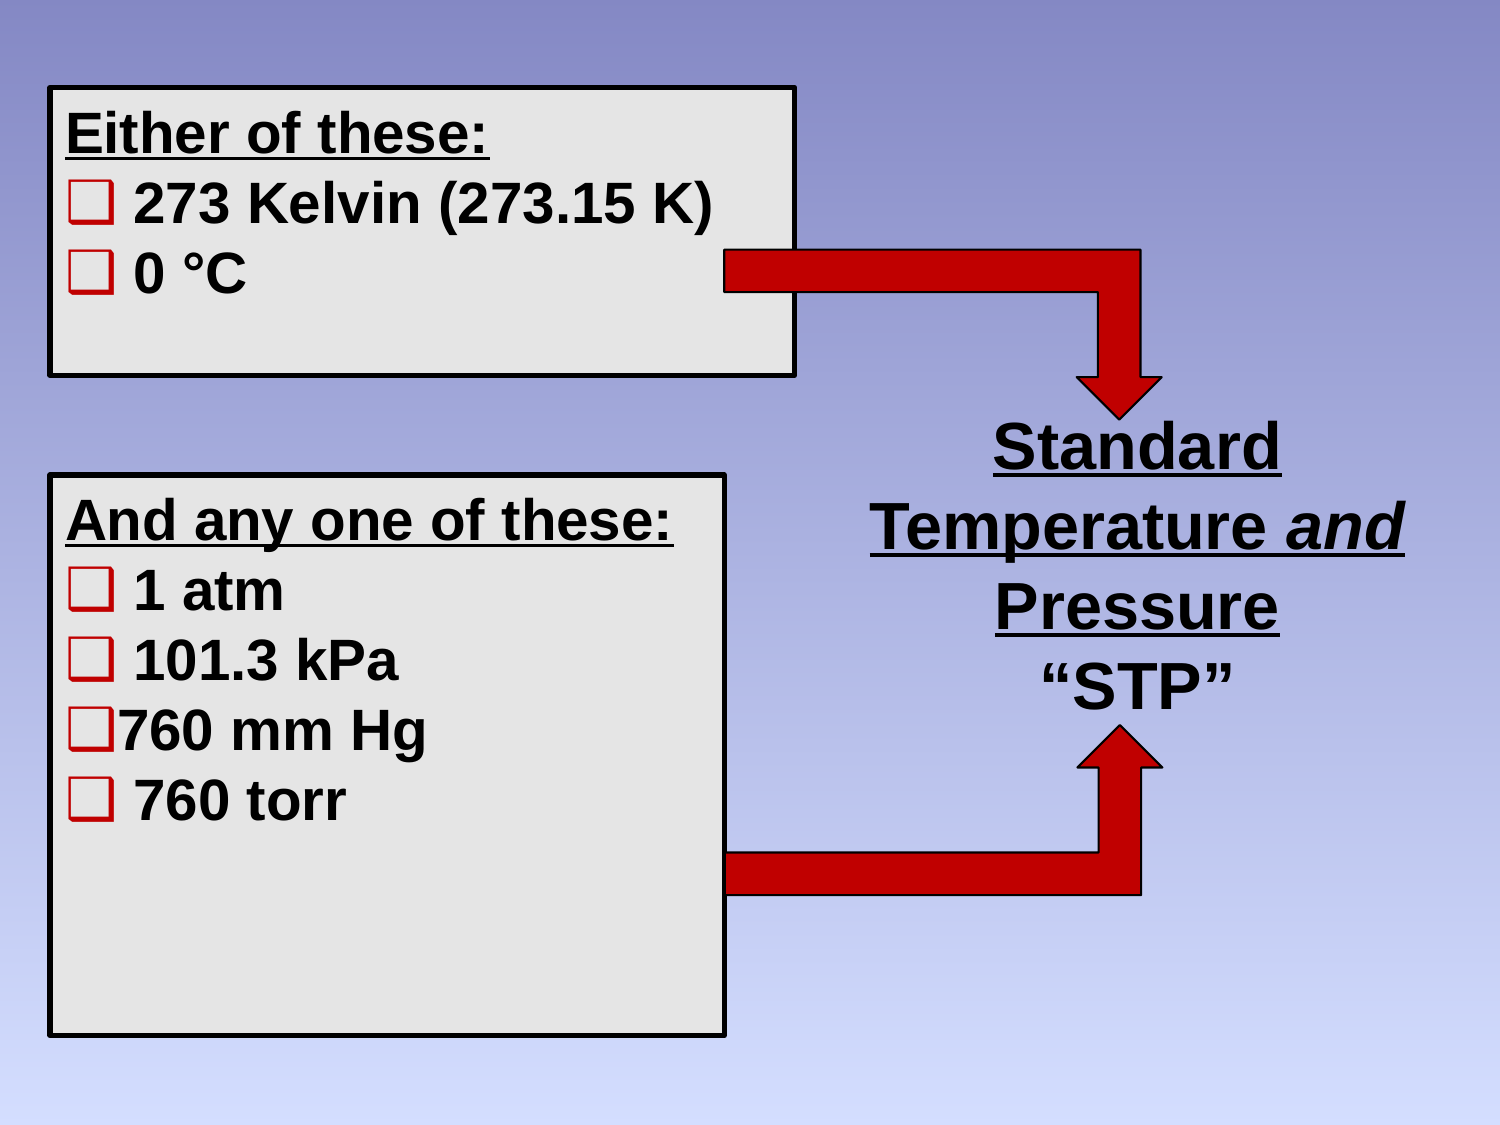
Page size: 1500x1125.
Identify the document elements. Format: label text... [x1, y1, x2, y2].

text_box [724, 249, 1162, 420]
text_box Either of these: 273 Kelvin (273.15 K) 0 °C [50, 87, 795, 376]
text_box And any one of these: 1 atm 101.3 kPa 760 mm Hg 760 torr [49, 474, 725, 1036]
title Standard Temperature and Pressure “STP” [812, 350, 1463, 775]
text_box [724, 725, 1163, 896]
